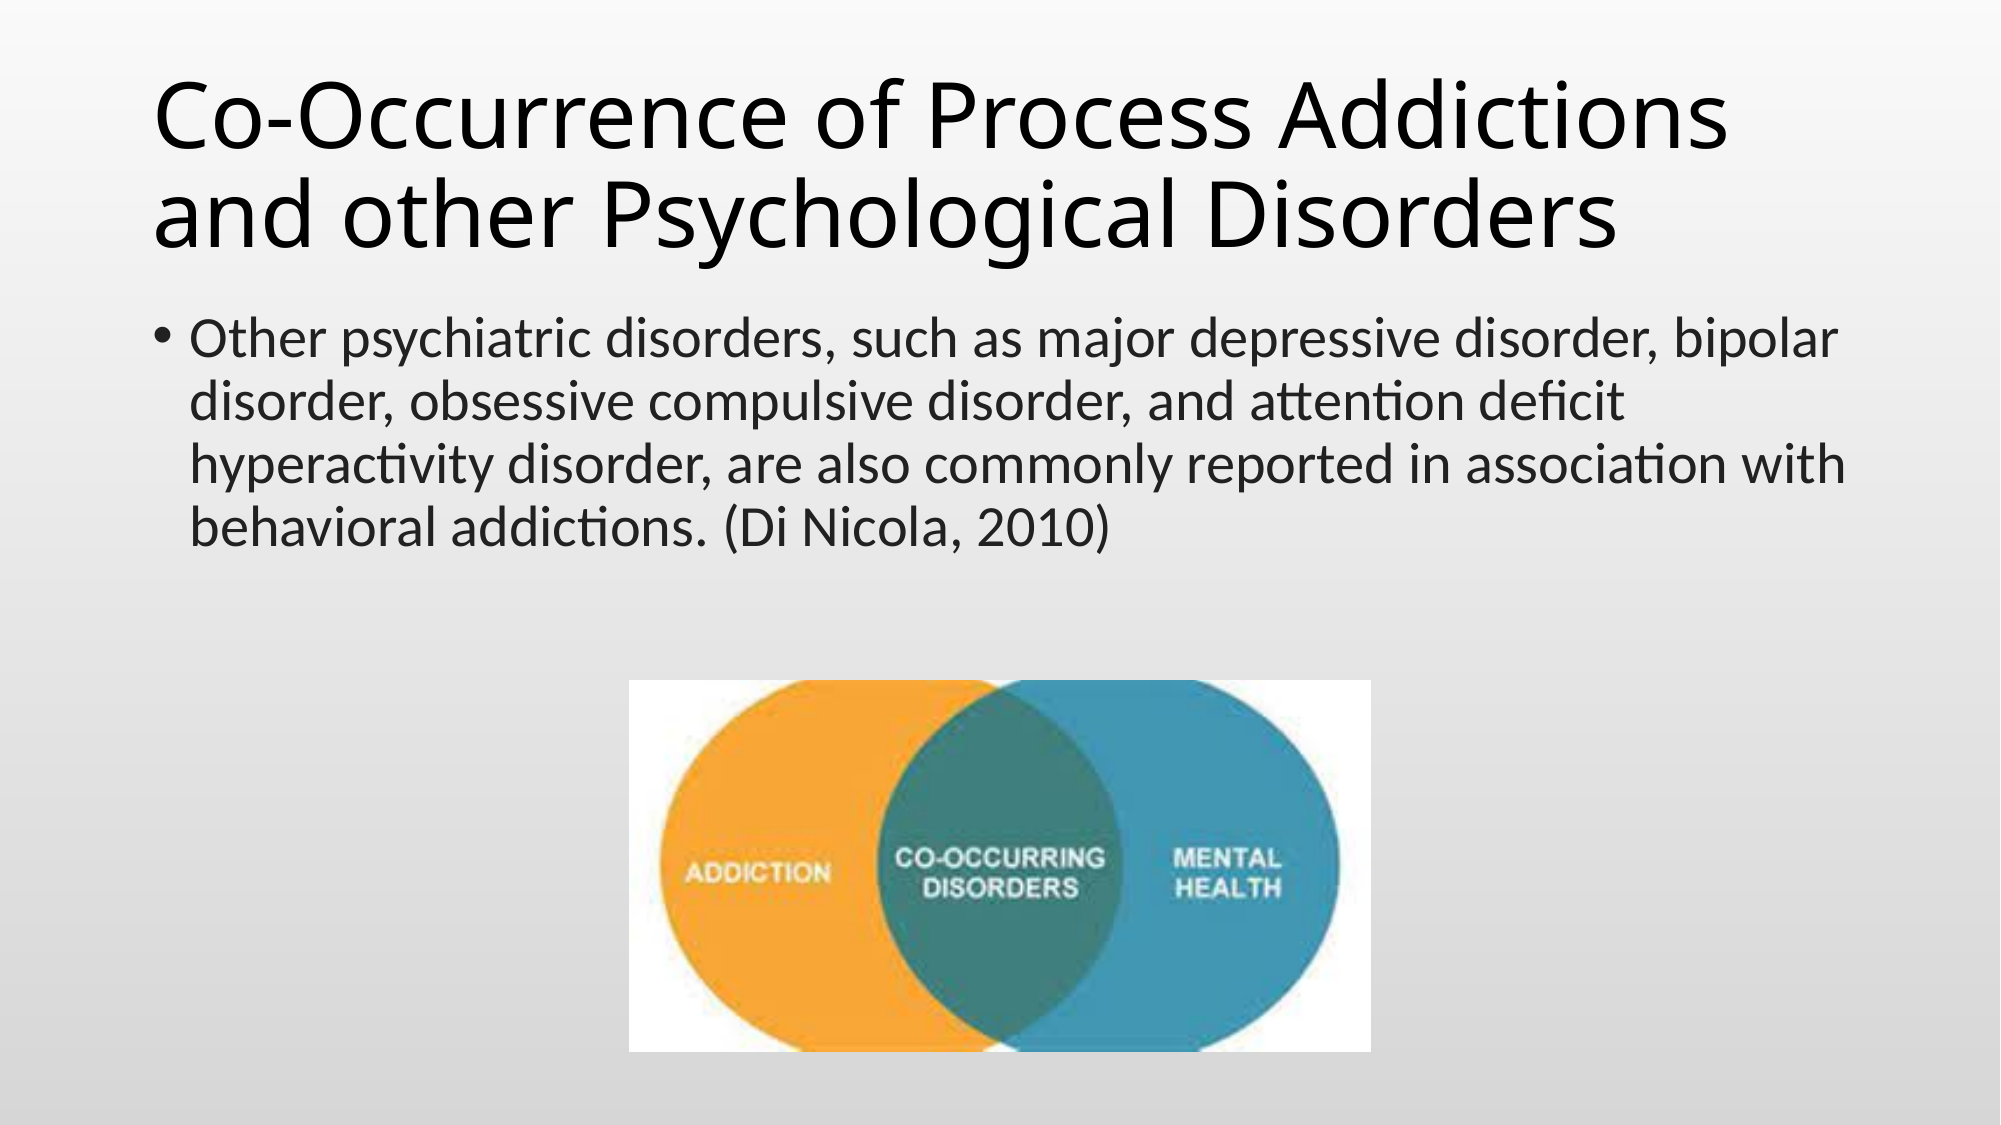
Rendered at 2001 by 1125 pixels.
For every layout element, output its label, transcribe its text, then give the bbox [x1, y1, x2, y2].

list Other psychiatric disorders, such as major depressive disorder, bipolar disorder, obsessive compulsive disorder, and attention deficit hyperactivity disorder, are also commonly reported in association with behavioral addictions. (Di Nicola, 2010) [137, 299, 1863, 1014]
title Co-Occurrence of Process Addictions and other Psychological Disorders [137, 59, 1863, 278]
picture [629, 680, 1371, 1052]
